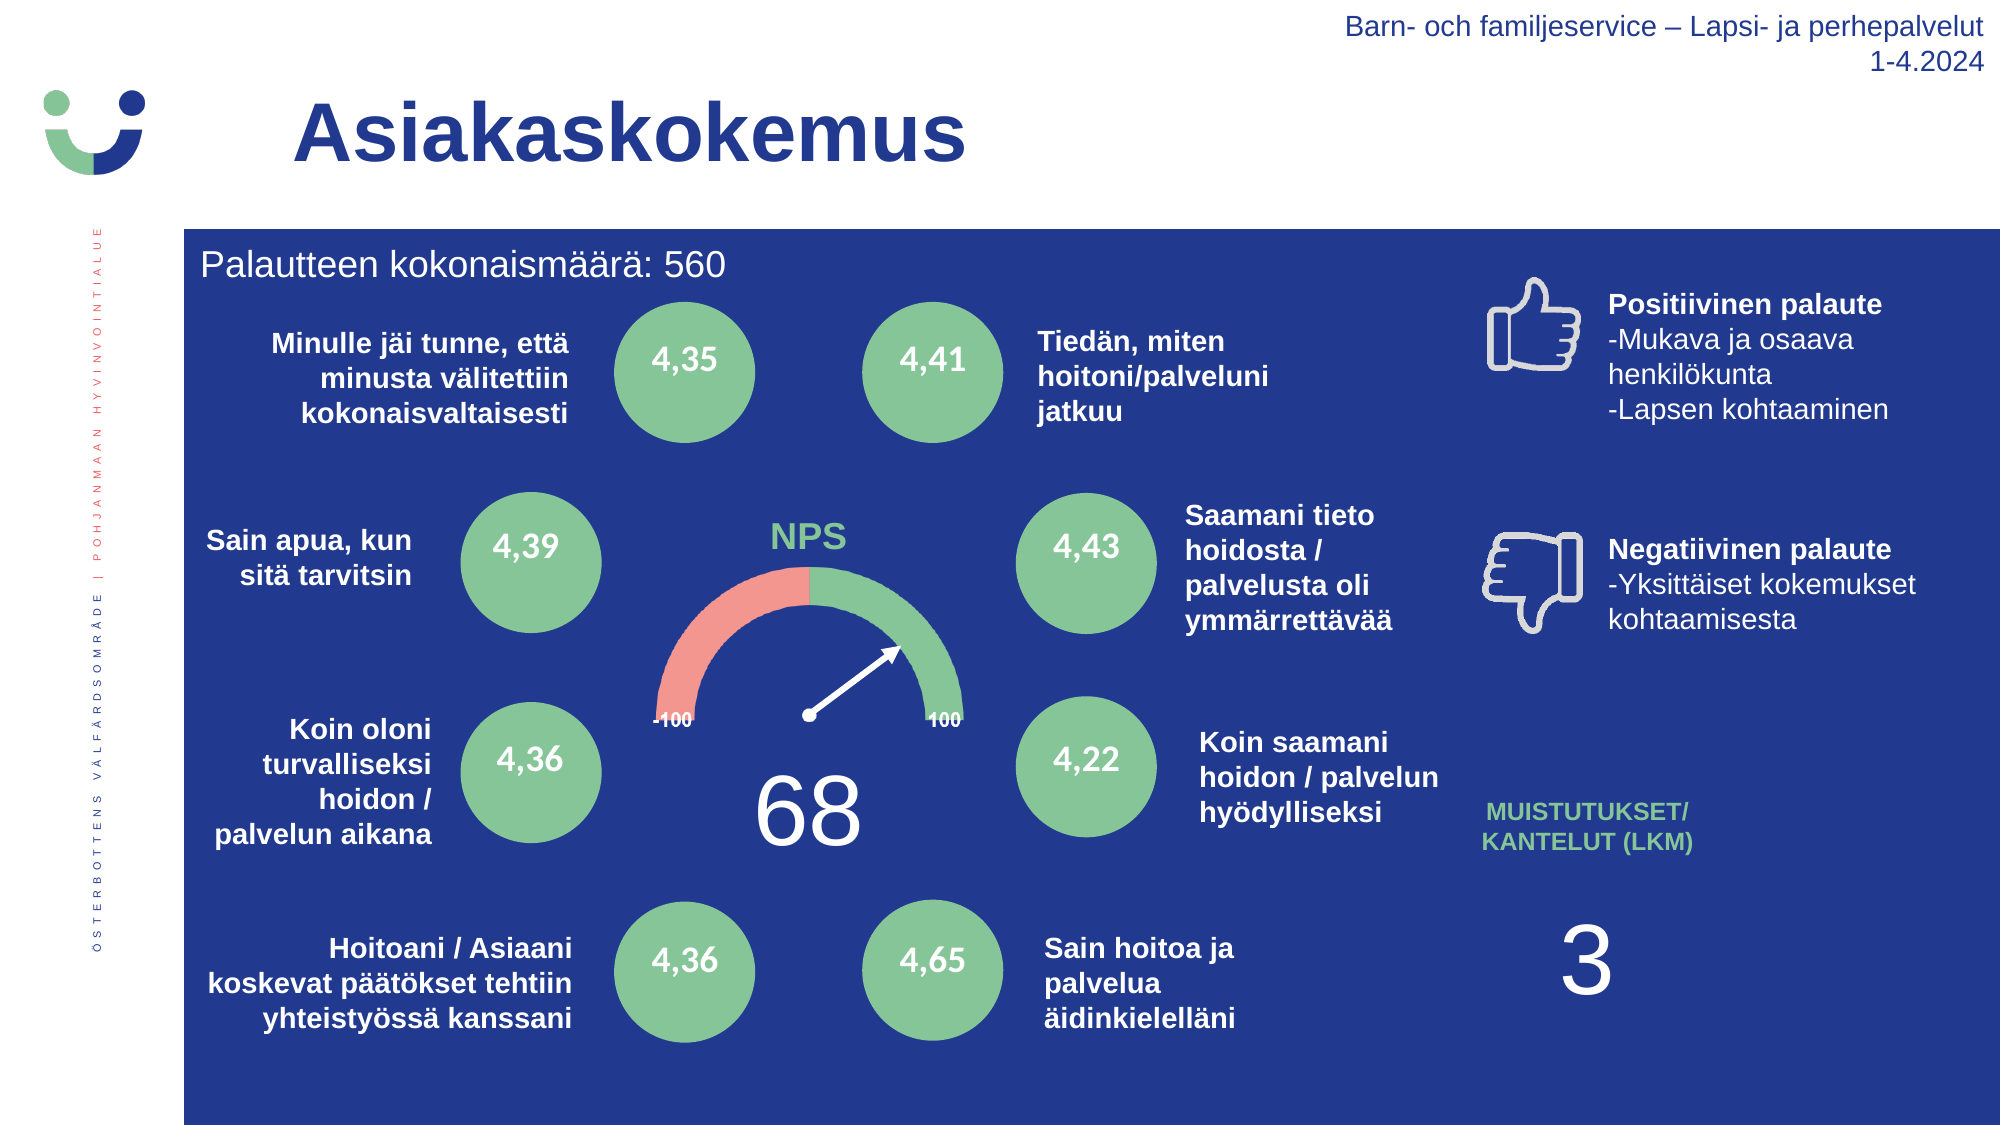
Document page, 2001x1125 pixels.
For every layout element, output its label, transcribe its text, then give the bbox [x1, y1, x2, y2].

text_box Saamani tieto hoidosta / palvelusta oli ymmärrettävää [1170, 488, 1458, 644]
text_box 4,43 [1012, 513, 1161, 574]
text_box Hoitoani / Asiaani koskevat päätökset tehtiin yhteistyössä kanssani [185, 921, 588, 1042]
text_box MUISTUTUKSET/ KANTELUT (LKM) [1450, 787, 1726, 863]
text_box Palautteen kokonaismäärä: 560 [185, 232, 844, 293]
text_box 4,39 [456, 513, 604, 574]
text_box Asiakaskokemus [277, 70, 1808, 198]
text_box 68 [657, 737, 960, 873]
text_box Positiivinen palaute -Mukava ja osaava henkilökunta -Lapsen kohtaaminen Negatiivinen palaute -Yksittäiset kokemukset kohtaamisesta [1593, 278, 1977, 643]
picture [43, 90, 145, 175]
text_box Sain hoitoa ja palvelua äidinkielelläni [1029, 922, 1308, 1042]
text_box Koin oloni turvalliseksi hoidon / palvelun aikana [185, 702, 447, 858]
text_box 4,36 [611, 927, 759, 988]
text_box 4,35 [611, 326, 759, 387]
text_box 4,65 [859, 927, 1007, 988]
text_box Barn- och familjeservice – Lapsi- ja perhepalvelut 1-4.2024 [1133, 0, 2000, 85]
text_box Minulle jäi tunne, että minusta välitettiin kokonaisvaltaisesti [240, 316, 584, 437]
text_box 4,36 [456, 726, 604, 787]
text_box Sain apua, kun sitä tarvitsin [185, 513, 427, 599]
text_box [808, 645, 902, 716]
text_box 4,41 [859, 326, 1007, 387]
text_box 4,22 [1012, 726, 1161, 822]
picture [648, 561, 965, 728]
text_box Tiedän, miten hoitoni/palveluni jatkuu [1022, 314, 1311, 435]
text_box Koin saamani hoidon / palvelun hyödylliseksi [1184, 715, 1486, 836]
text_box 3 [1472, 886, 1702, 1022]
